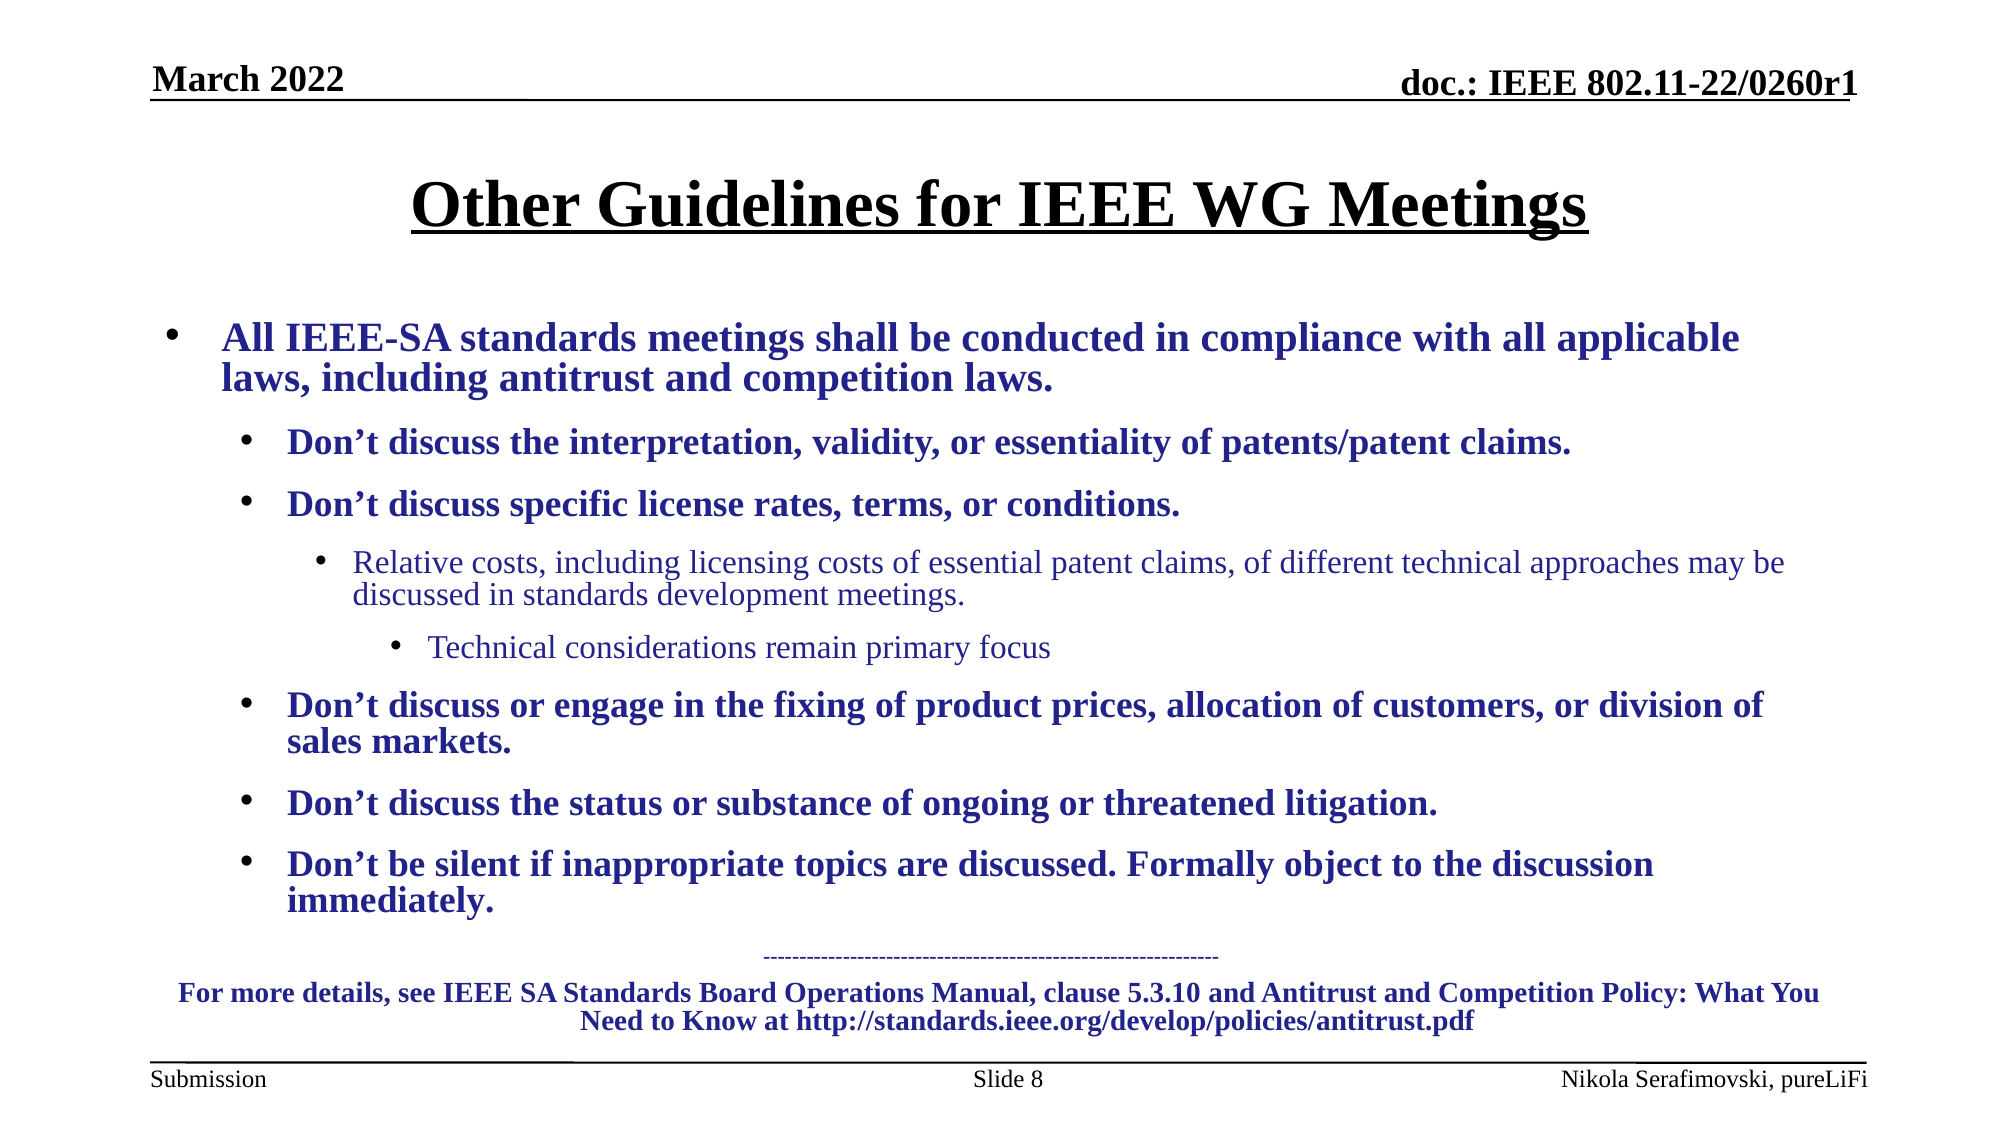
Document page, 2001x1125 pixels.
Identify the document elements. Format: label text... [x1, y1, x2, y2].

slide_number Slide 8 [950, 1061, 1067, 1123]
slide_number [152, 54, 563, 100]
title Other Guidelines for IEEE WG Meetings [149, 112, 1850, 278]
list All IEEE-SA standards meetings shall be conducted in compliance with all applicable laws, including antitrust and competition laws. Don’t discuss the interpretation, validity, or essentiality of patents/patent claims. Don’t discuss specific license rates, terms, or conditions. Relative costs, including licensing costs of essential patent claims, of different technical approaches may be discussed in standards development meetings. Technical considerations remain primary focus Don’t discuss or engage in the fixing of product prices, allocation of customers, or division of sales markets. Don’t discuss the status or substance of ongoing or threatened litigation. Don’t be silent if inappropriate topics are discussed. Formally object to the discussion immediately. --------------------------------------------------------------- For more details, see IEEE SA Standards Board Operations Manual, clause 5.3.10 and Antitrust and Competition Policy: What You Need to Know at http://standards.ieee.org/develop/policies/antitrust.pdf [149, 278, 1850, 954]
footer Nikola Serafimovski, pureLiFi [1171, 1061, 1869, 1093]
